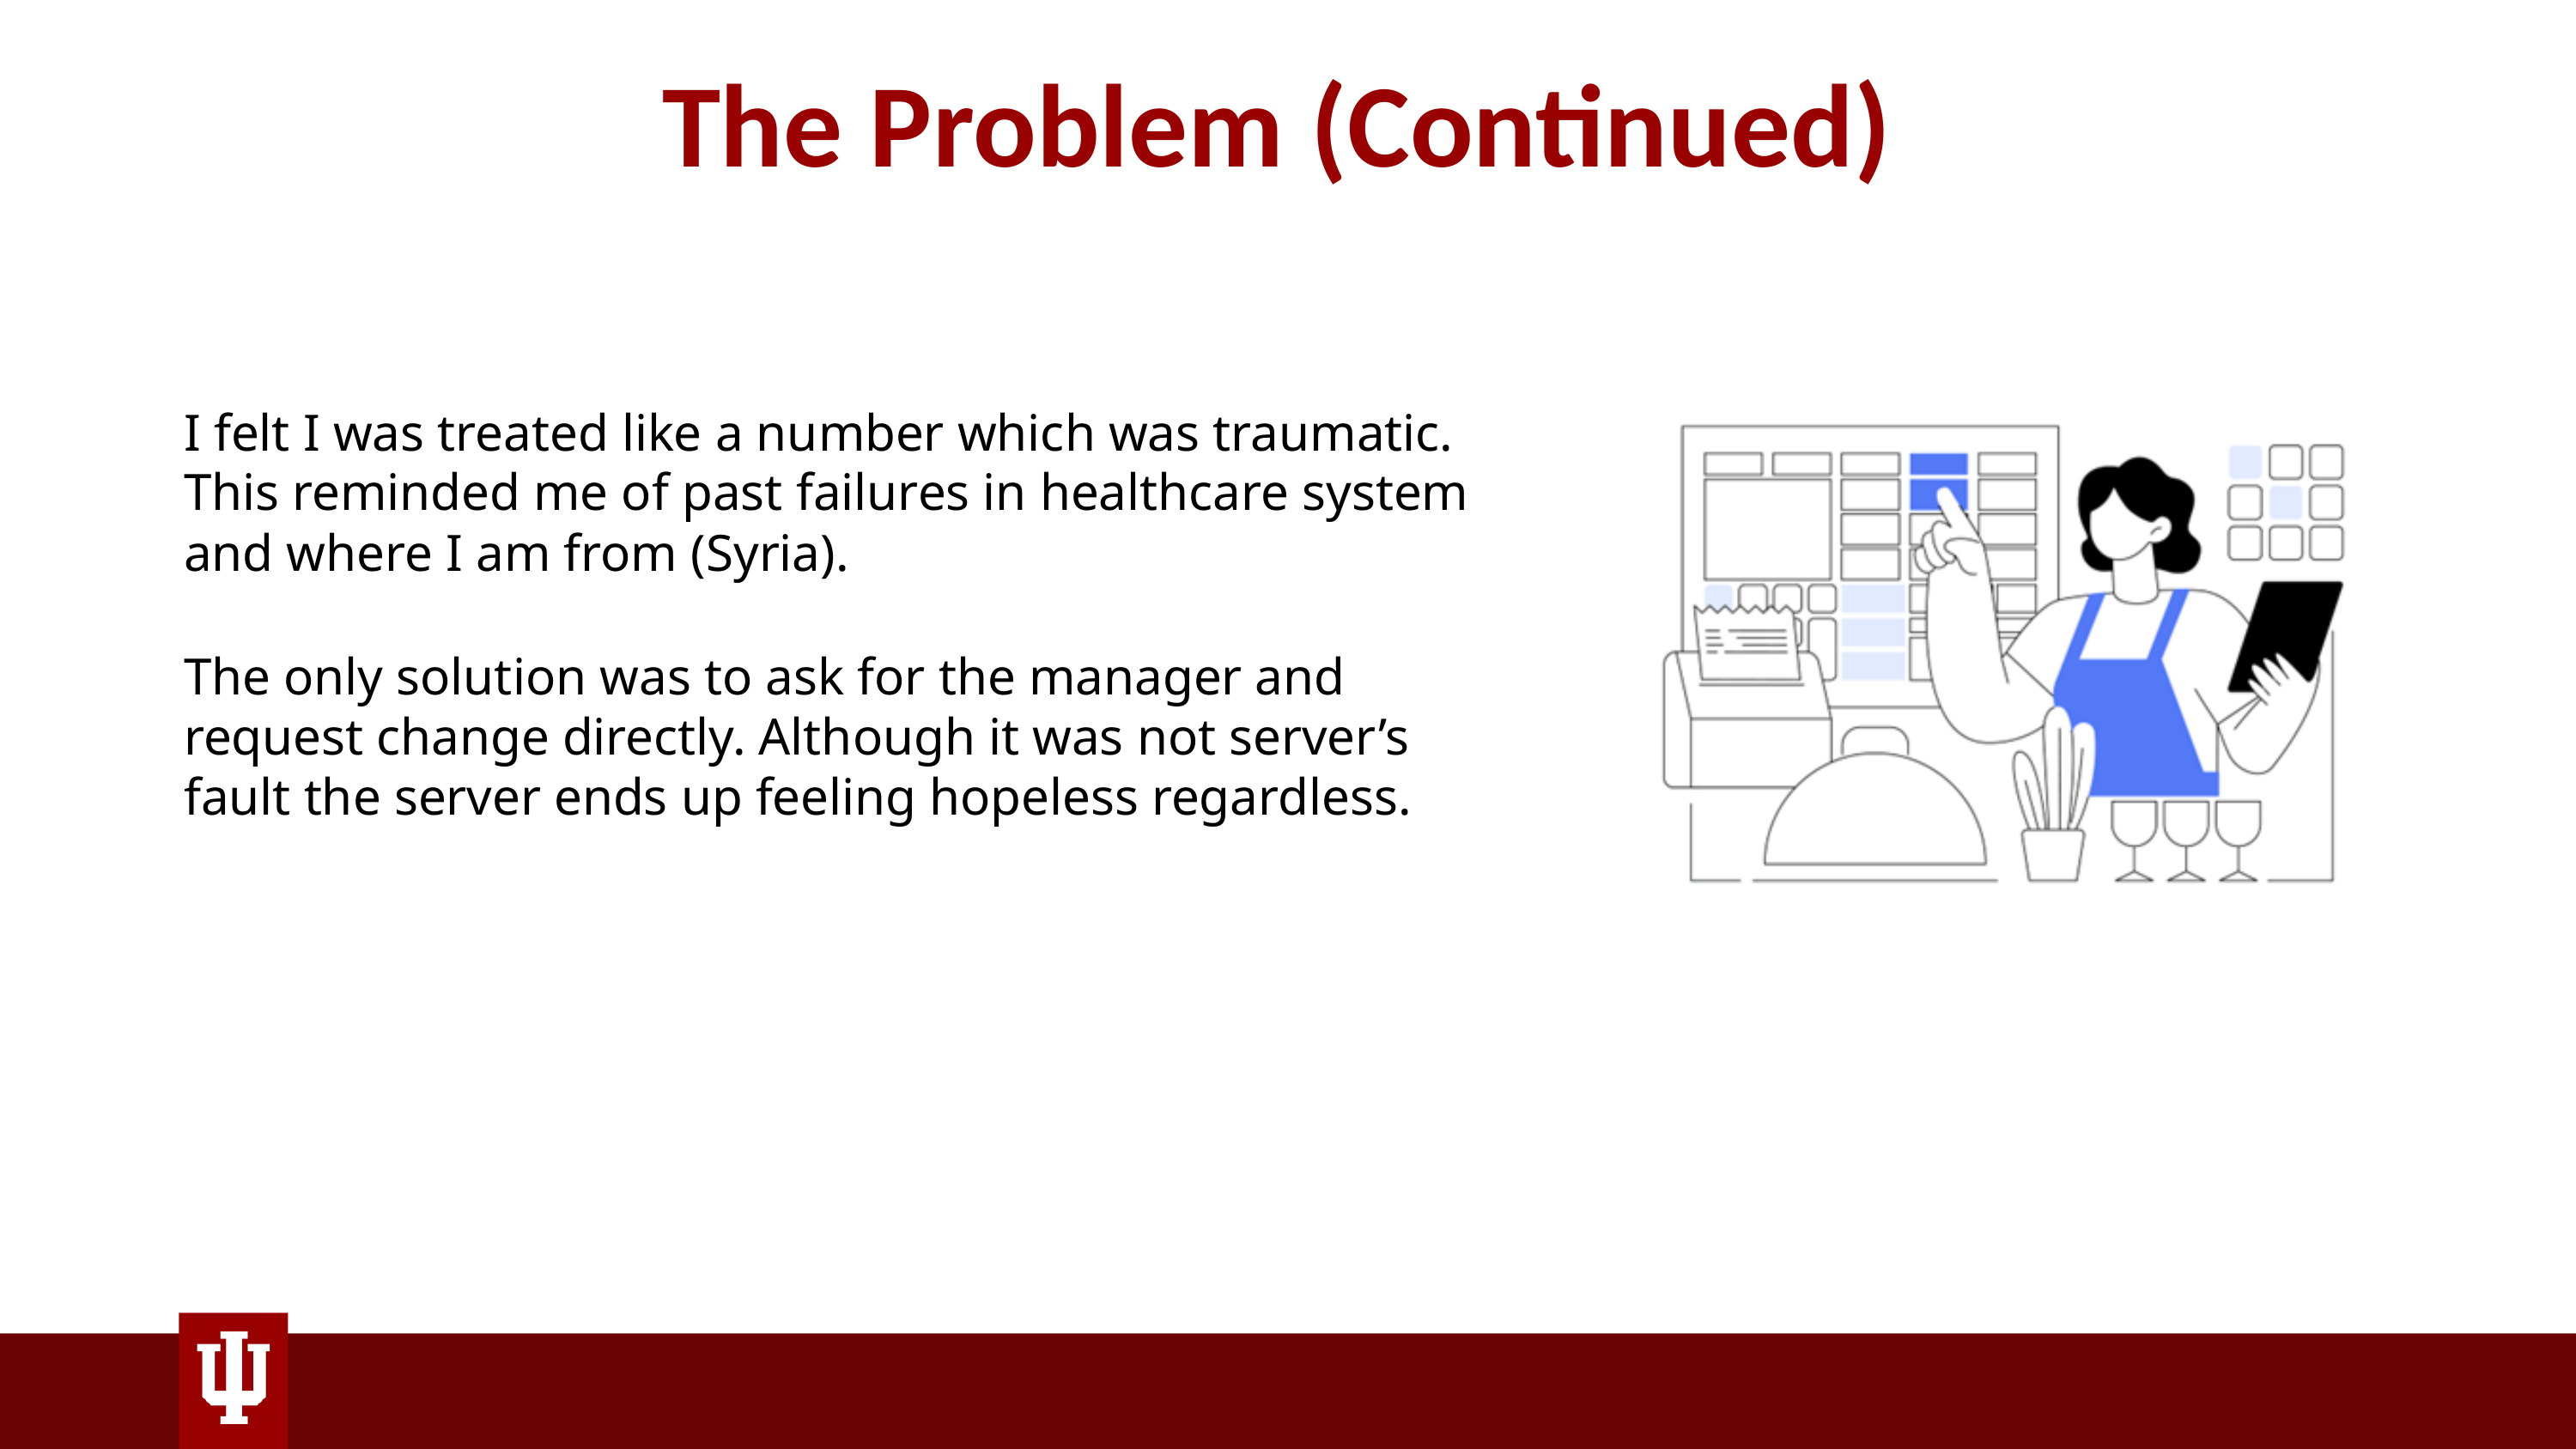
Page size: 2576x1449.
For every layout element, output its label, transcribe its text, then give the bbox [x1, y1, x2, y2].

picture [1580, 324, 2427, 941]
list I felt I was treated like a number which was traumatic. This reminded me of past failures in healthcare system and where I am from (Syria). The only solution was to ask for the manager and request change directly. Although it was not server’s fault the server ends up feeling hopeless regardless. [164, 391, 1498, 1009]
title The Problem (Continued) [149, 30, 2404, 227]
